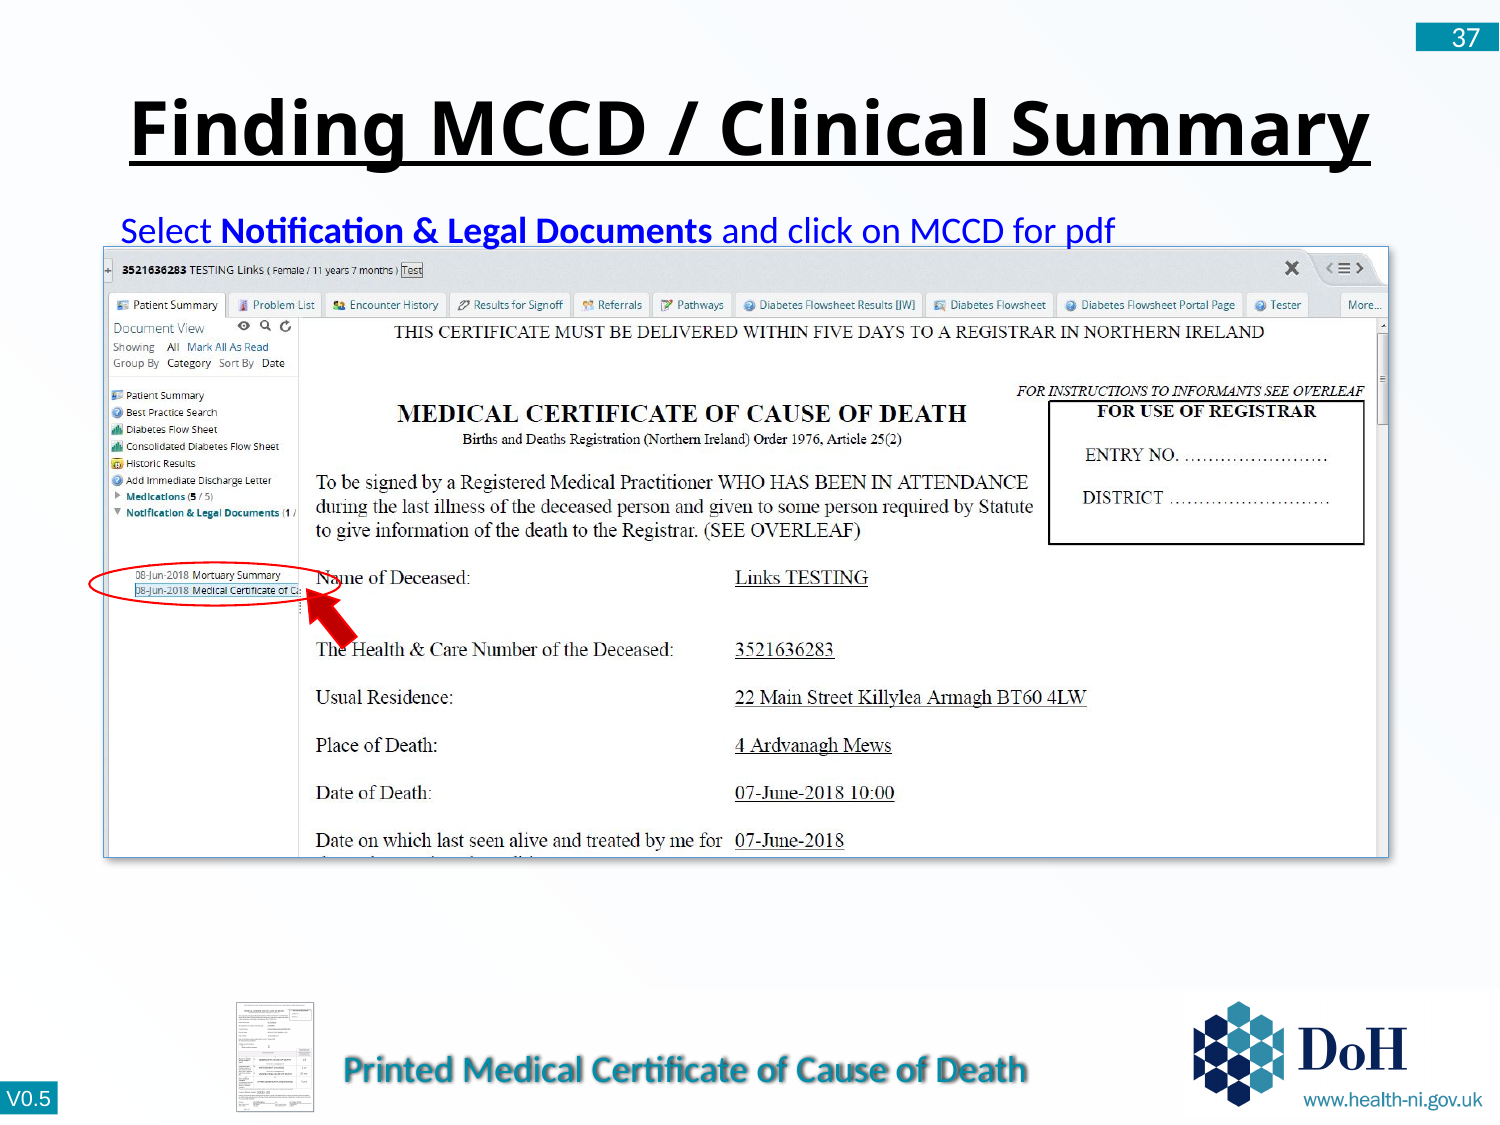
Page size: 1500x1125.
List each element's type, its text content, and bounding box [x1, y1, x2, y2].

picture [236, 1002, 315, 1113]
picture [103, 246, 1389, 858]
text_box Select Notification & Legal Documents and click on MCCD for pdf [105, 198, 1132, 246]
slide_number 37 [1158, 5, 1496, 66]
footer Printed Medical Certificate of Cause of Death [286, 1038, 1085, 1098]
text_box [88, 573, 103, 595]
title Finding MCCD / Clinical Summary [103, 65, 1397, 197]
